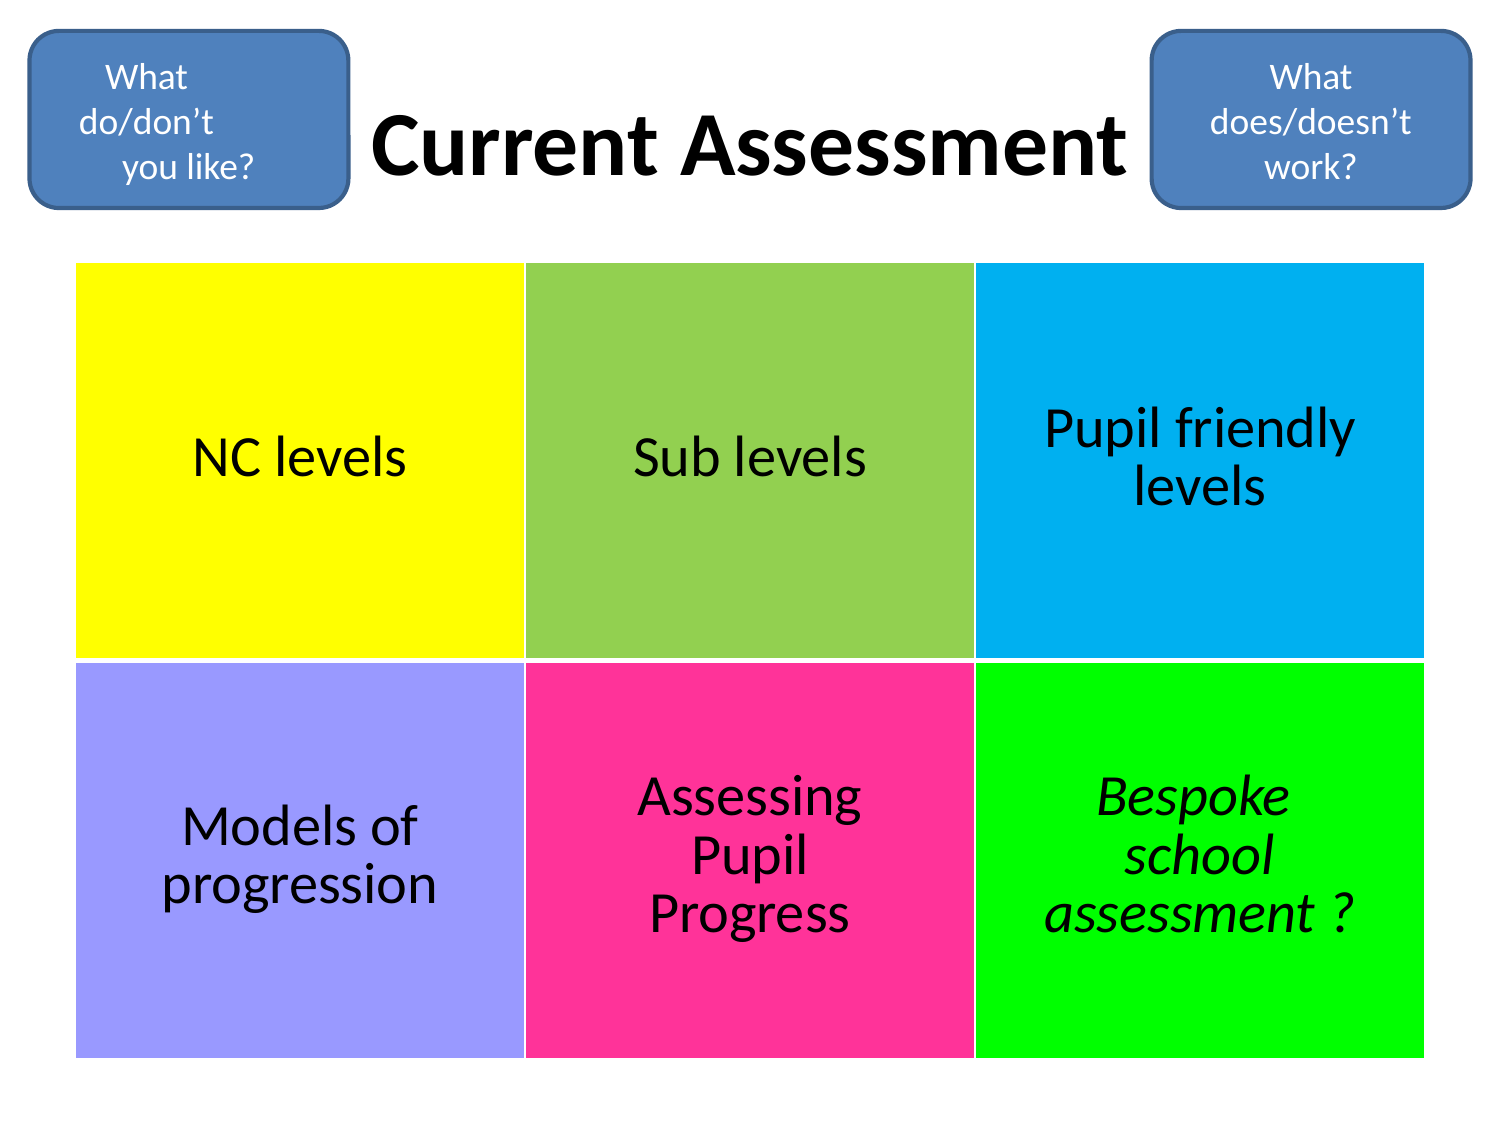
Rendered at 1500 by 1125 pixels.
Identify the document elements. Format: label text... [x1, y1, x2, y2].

table_header Pupil friendly levels [976, 263, 1424, 658]
title Current Assessment [75, 45, 1425, 233]
table_header NC levels [76, 263, 524, 658]
table_cell Models of progression [76, 663, 524, 1058]
table_header Sub levels [526, 263, 974, 658]
text_box What do/don’t you like? [27, 28, 351, 211]
table_cell Assessing Pupil Progress [526, 663, 974, 1058]
table_cell Bespoke school assessment ? [976, 663, 1424, 1058]
text_box What does/doesn’t work? [1149, 28, 1473, 211]
